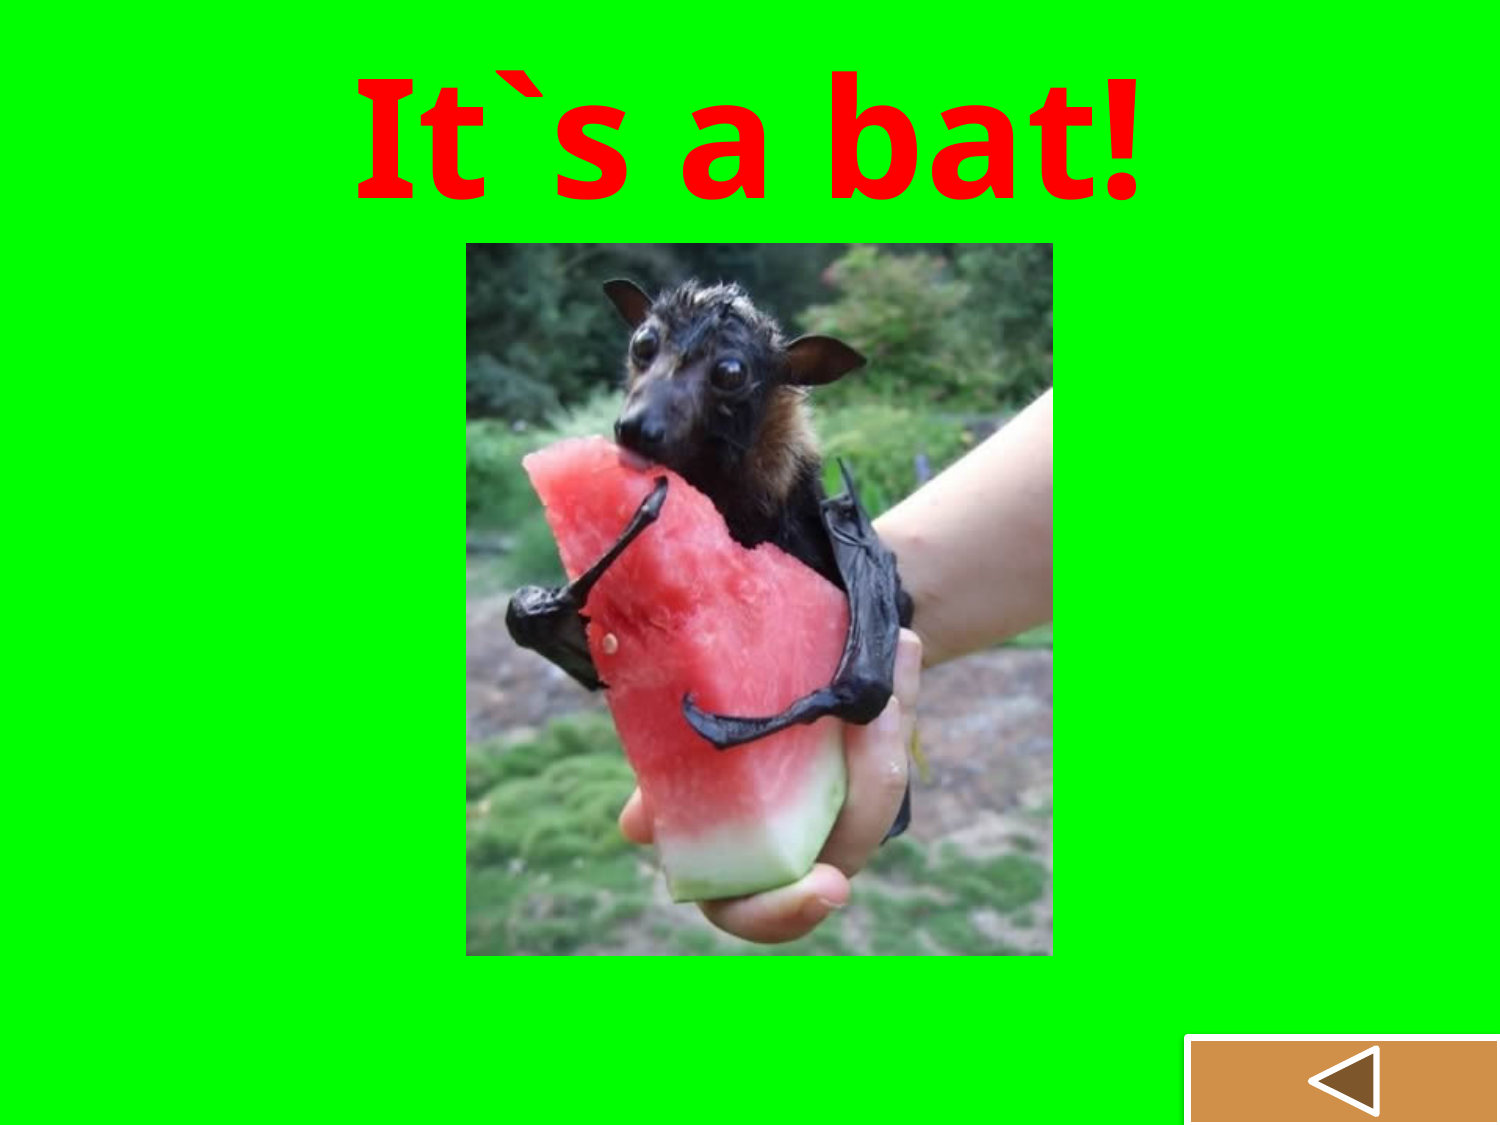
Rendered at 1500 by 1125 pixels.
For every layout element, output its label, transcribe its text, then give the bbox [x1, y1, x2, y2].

picture [466, 243, 1053, 957]
text_box [1184, 1034, 1500, 1125]
text_box It`s a bat! [37, 24, 1463, 240]
